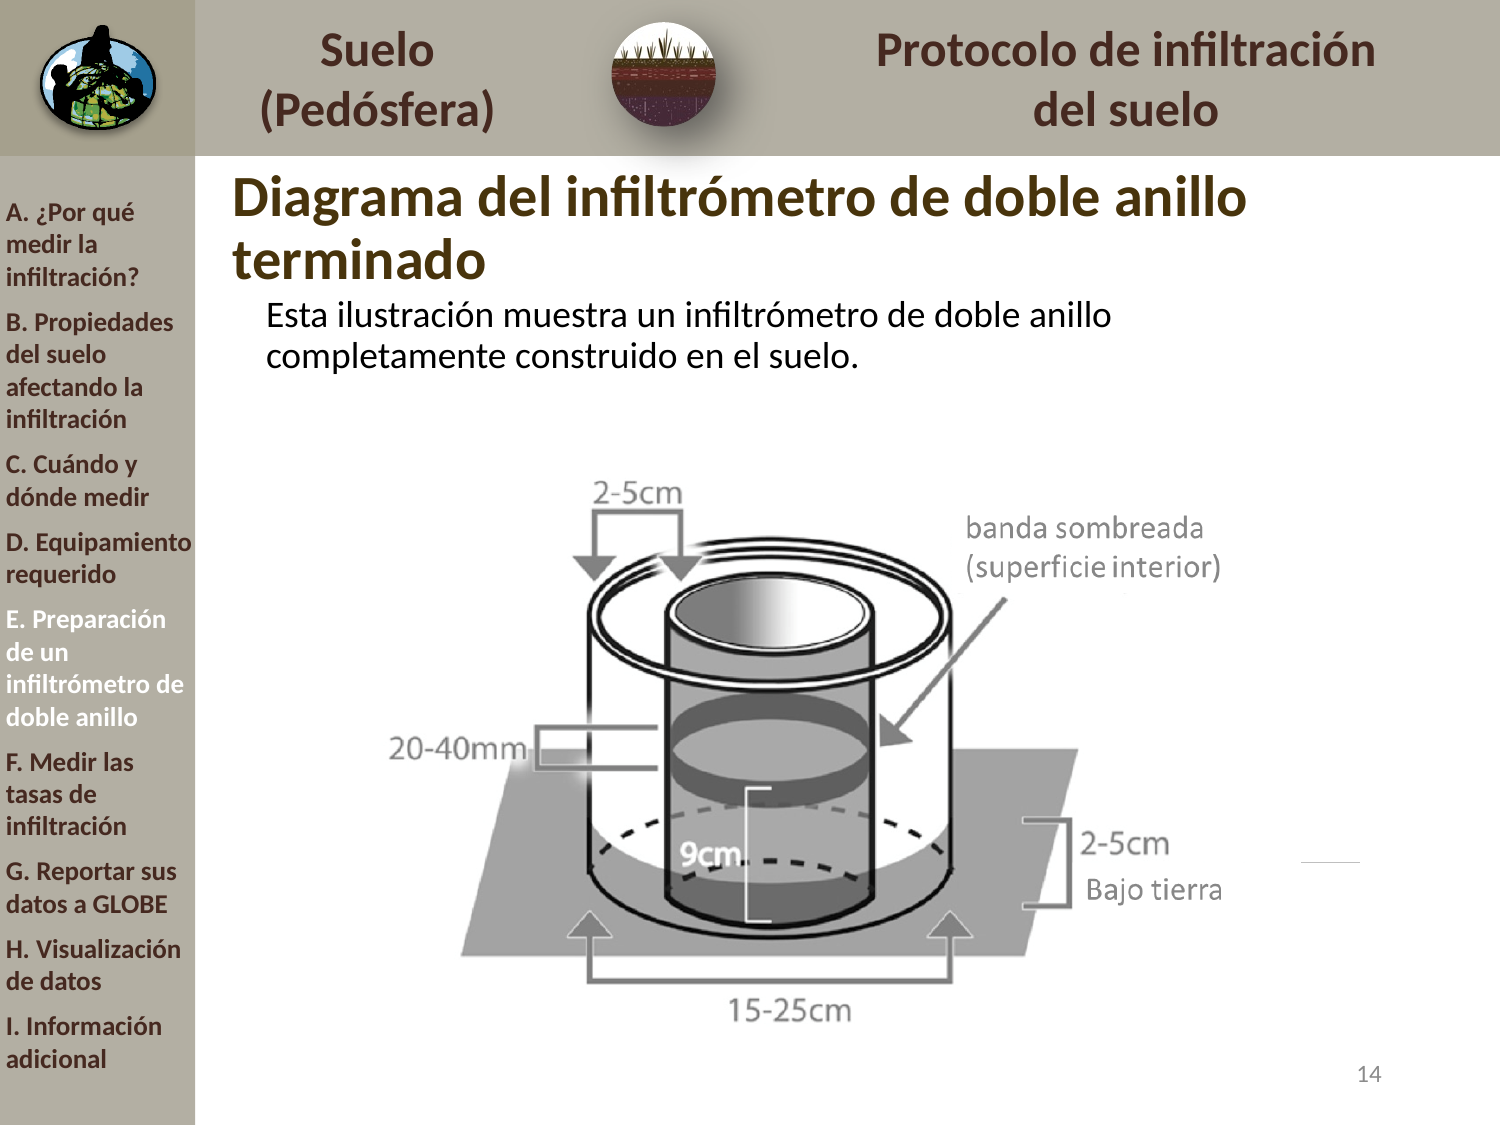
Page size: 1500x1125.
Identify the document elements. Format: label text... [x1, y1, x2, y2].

picture [36, 22, 159, 133]
text_box A. ¿Por qué medir la infiltración? B. Propiedades del suelo afectando la infiltración C. Cuándo y dónde medir D. Equipamiento requerido E. Preparación de un infiltrómetro de doble anillo F. Medir las tasas de infiltración G. Reportar sus datos a GLOBE H. Visualización de datos I. Información adicional [0, 186, 196, 1082]
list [369, 449, 1360, 1043]
title Diagrama del infiltrómetro de doble anillo terminado [217, 120, 1500, 338]
list Esta ilustración muestra un infiltrómetro de doble anillo completamente construido en el suelo. [251, 287, 1365, 1002]
picture [611, 22, 716, 120]
slide_number 14 [1059, 1042, 1397, 1103]
